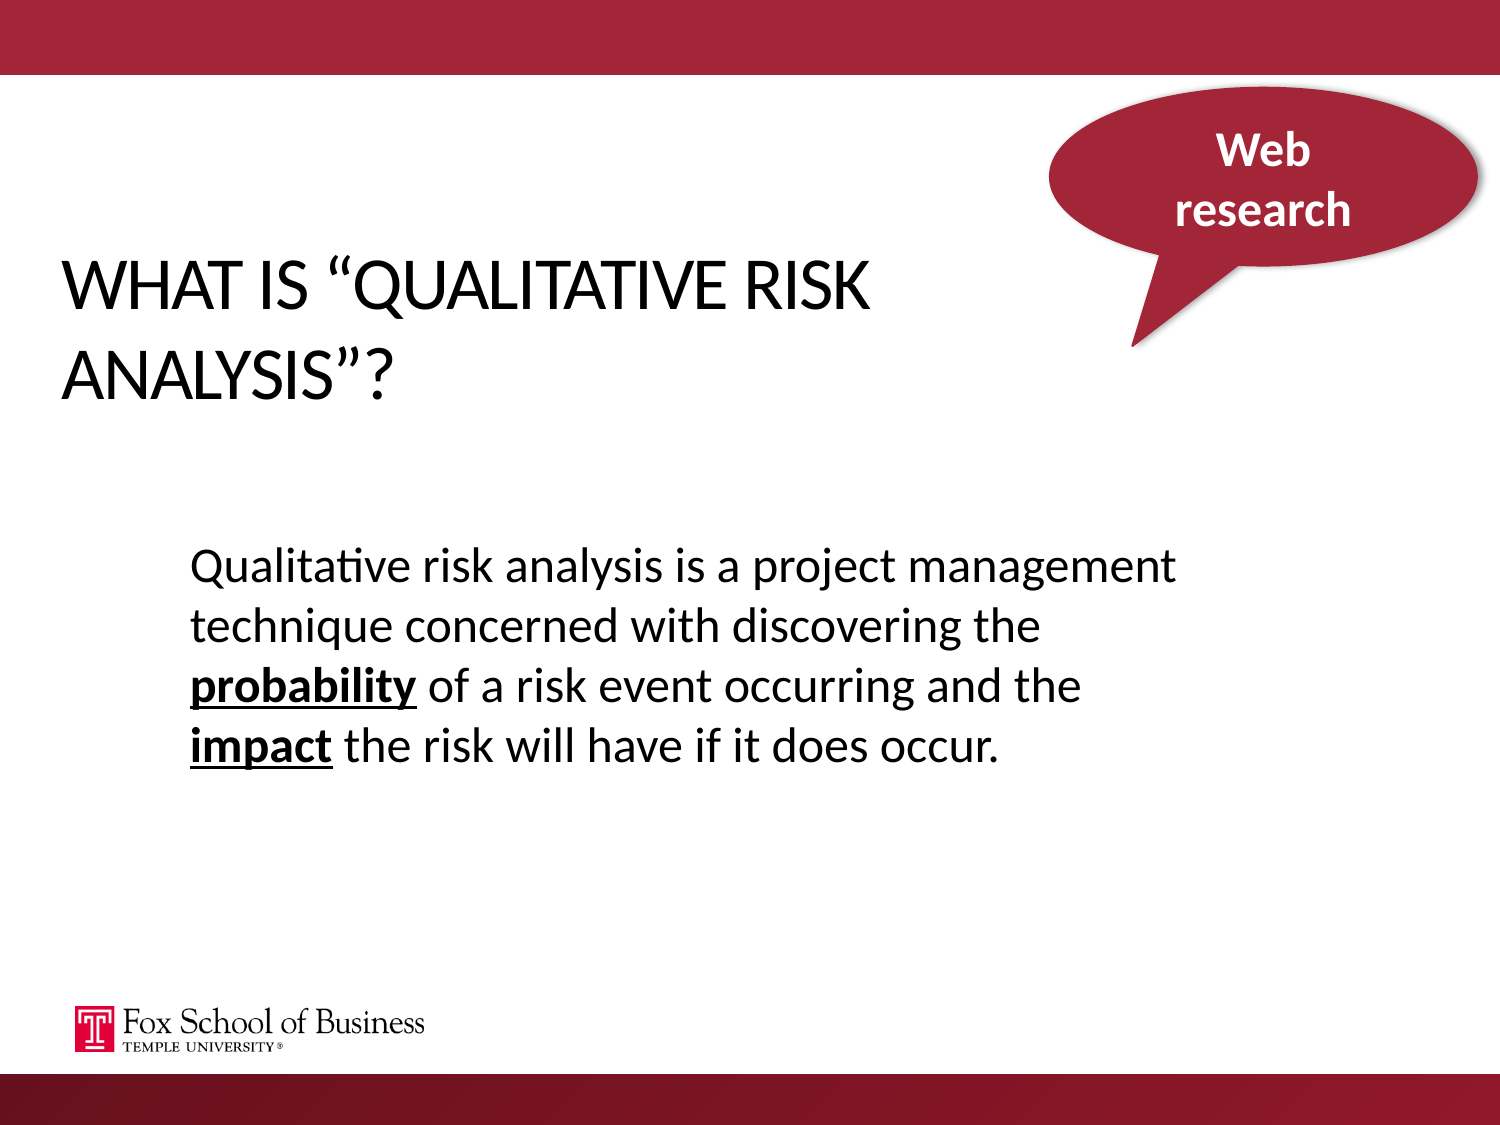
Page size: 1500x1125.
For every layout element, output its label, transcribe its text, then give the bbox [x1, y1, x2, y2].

text_box Qualitative risk analysis is a project management technique concerned with discovering the probability of a risk event occurring and the impact the risk will have if it does occur. [174, 524, 1227, 780]
title What is “Qualitative Risk Analysis”? [46, 200, 1104, 450]
text_box Web research [1048, 86, 1478, 347]
picture [75, 1006, 424, 1052]
